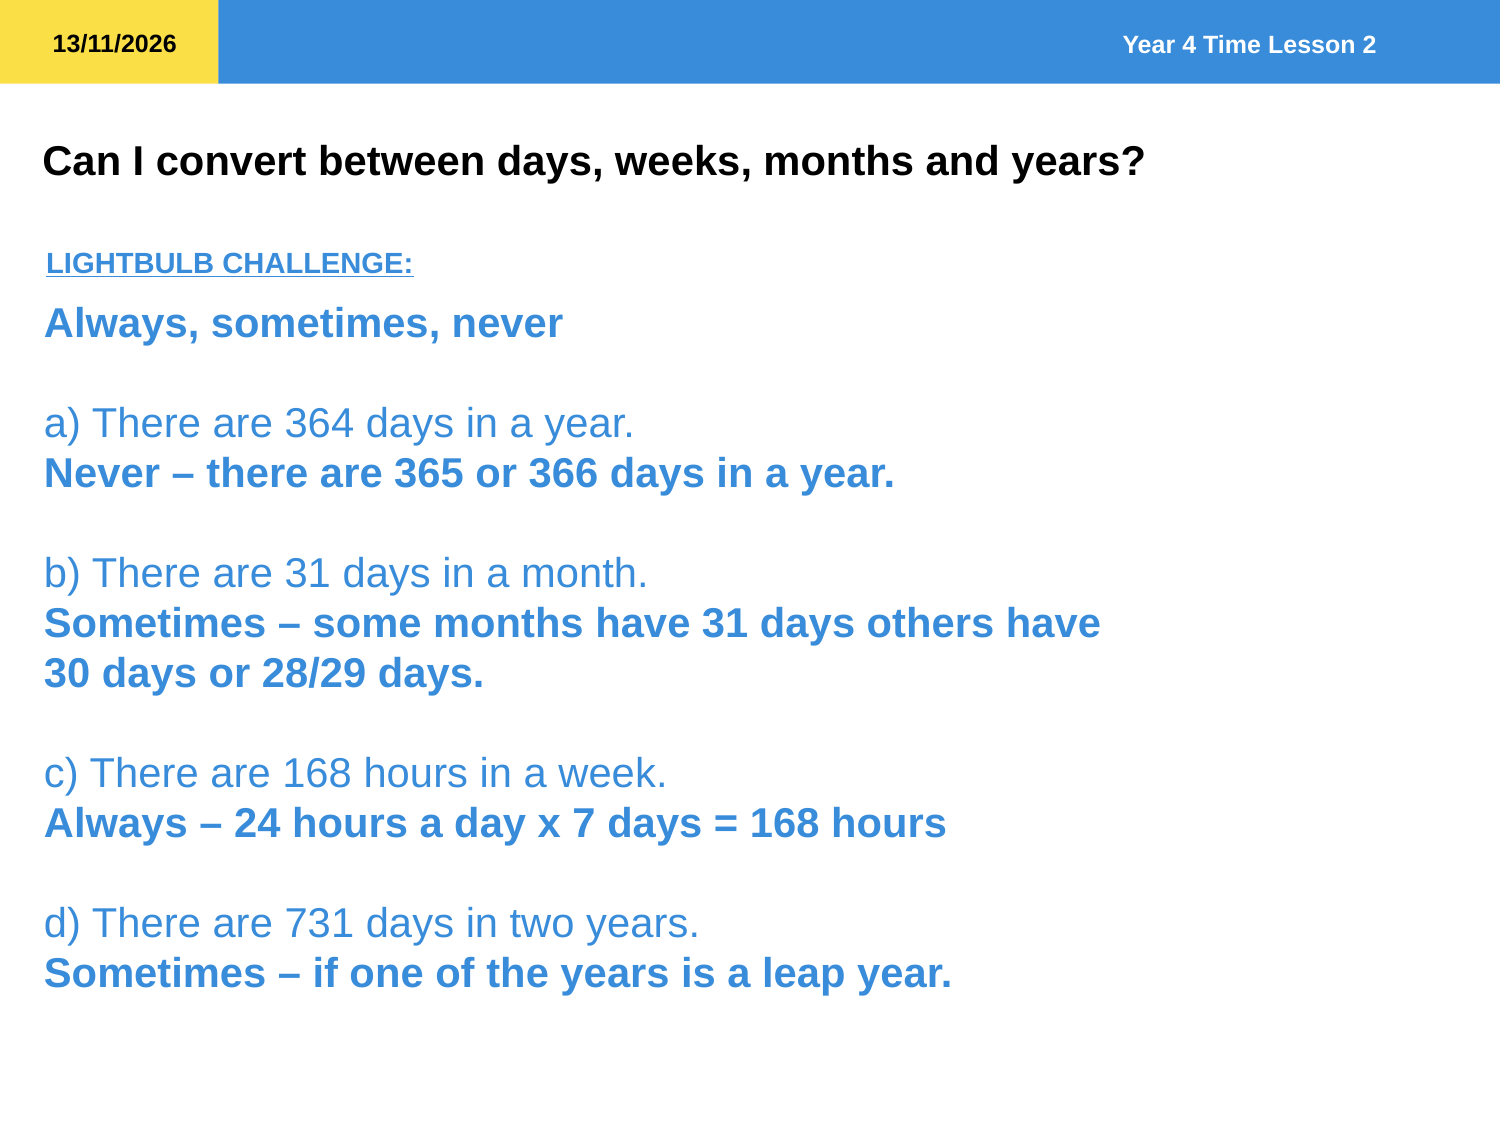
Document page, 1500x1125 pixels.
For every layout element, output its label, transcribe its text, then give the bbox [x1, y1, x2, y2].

text_box LIGHTBULB CHALLENGE: [31, 237, 429, 287]
text_box Always, sometimes, never a) There are 364 days in a year. Never – there are 365 or 366 days in a year. b) There are 31 days in a month. Sometimes – some months have 31 days others have 30 days or 28/29 days. c) There are 168 hours in a week. Always – 24 hours a day x 7 days = 168 hours d) There are 731 days in two years. Sometimes – if one of the years is a leap year. [29, 287, 1500, 1003]
